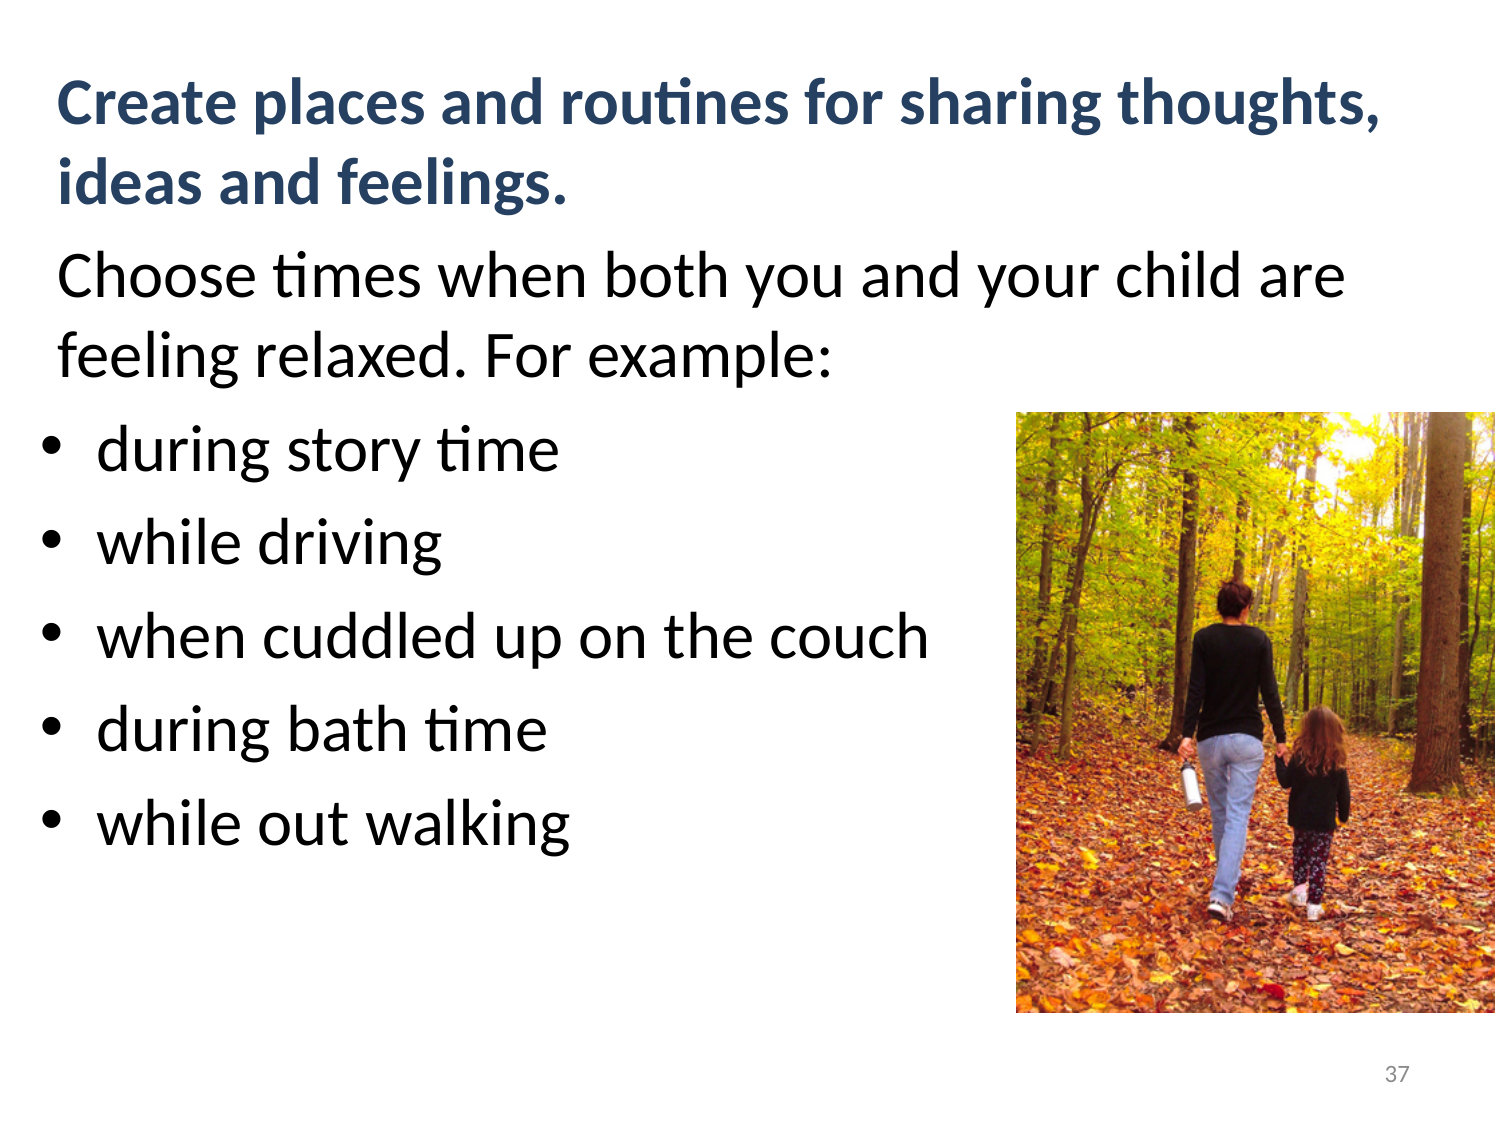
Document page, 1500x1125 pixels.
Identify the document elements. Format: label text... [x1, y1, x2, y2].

list Create places and routines for sharing thoughts, ideas and feelings. Choose times when both you and your child are feeling relaxed. For example: during story time while driving when cuddled up on the couch during bath time while out walking [24, 50, 1475, 986]
picture [1016, 412, 1495, 1013]
slide_number 37 [1074, 1042, 1425, 1103]
